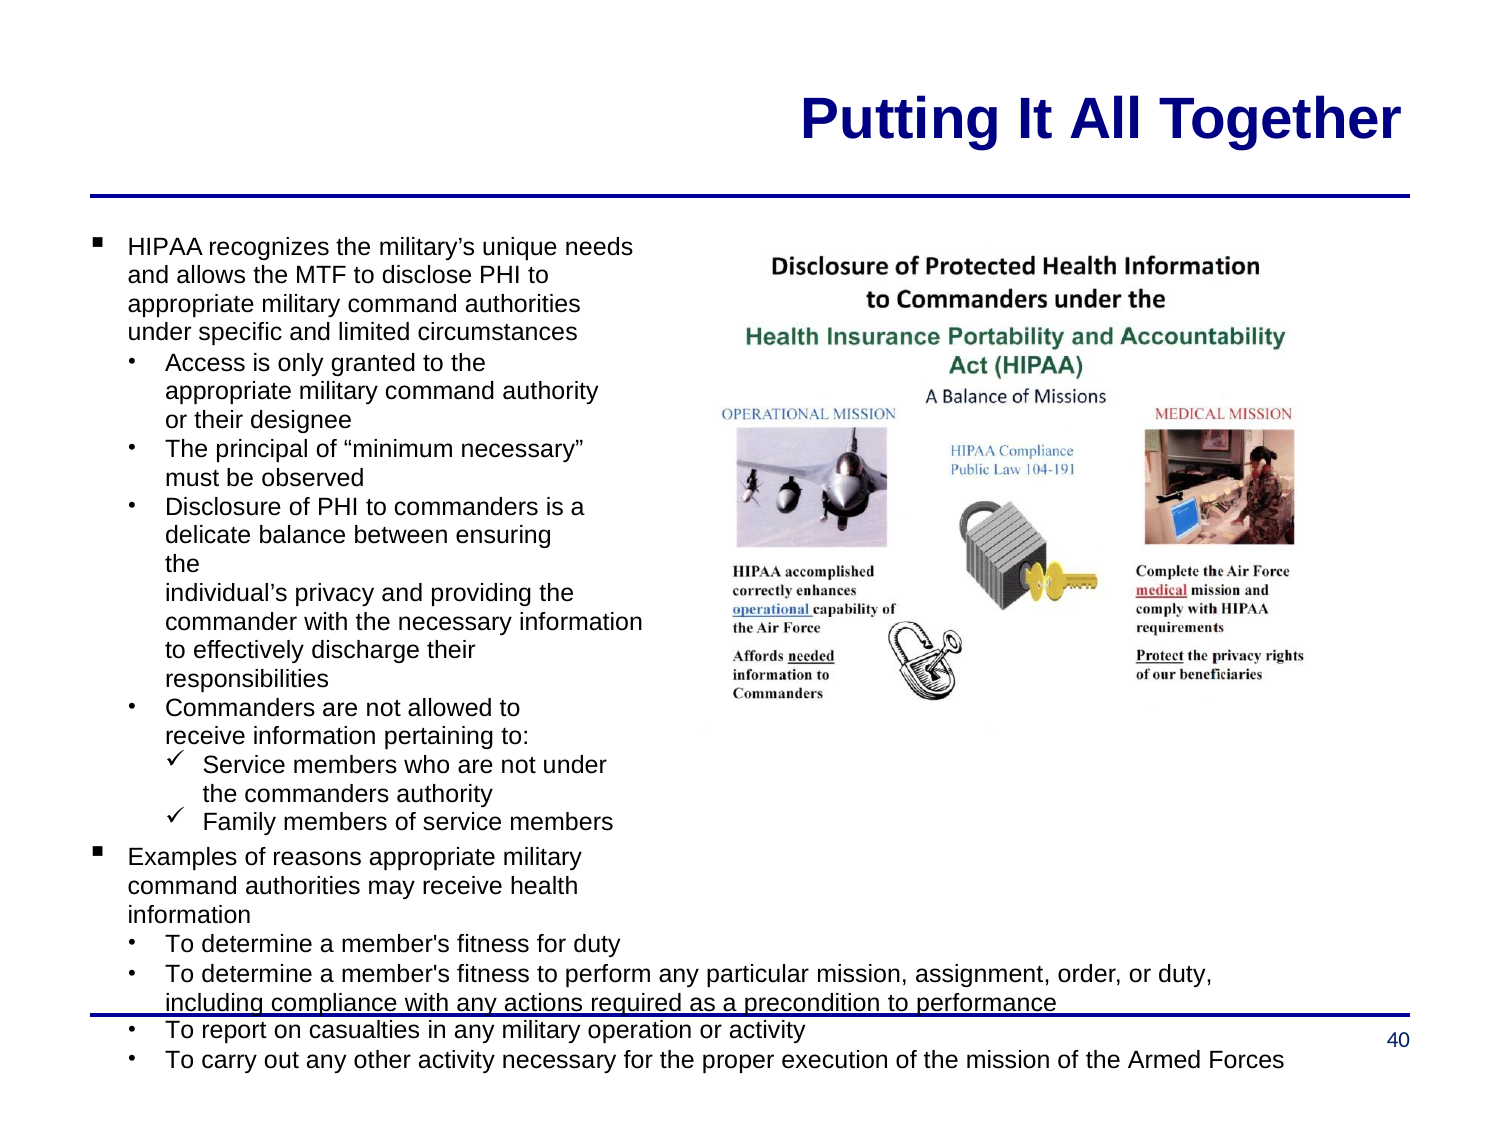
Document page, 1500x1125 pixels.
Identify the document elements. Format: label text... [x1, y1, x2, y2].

title Putting It All Together [87, 80, 1413, 269]
text_box [671, 214, 1355, 741]
text_box 40 [1384, 1024, 1413, 1053]
text_box HIPAA recognizes the military’s unique needs and allows the MTF to disclose PHI to appropriate military command authorities under specific and limited circumstances Access is only granted to the appropriate military command authority or their designee The principal of “minimum necessary” must be observed Disclosure of PHI to commanders is a delicate balance between ensuring the individual’s privacy and providing the commander with the necessary information to effectively discharge their responsibilities Commanders are not allowed to receive information pertaining to: Service members who are not under the commanders authority Family members of service members Examples of reasons appropriate military command authorities may receive health information To determine a member's fitness for duty To determine a member's fitness to perform any particular mission, assignment, order, or duty, including compliance with any actions required as a precondition to performance To report on casualties in any military operation or activity To carry out any other activity necessary for the proper execution of the mission of the Armed Forces [87, 232, 1317, 1074]
